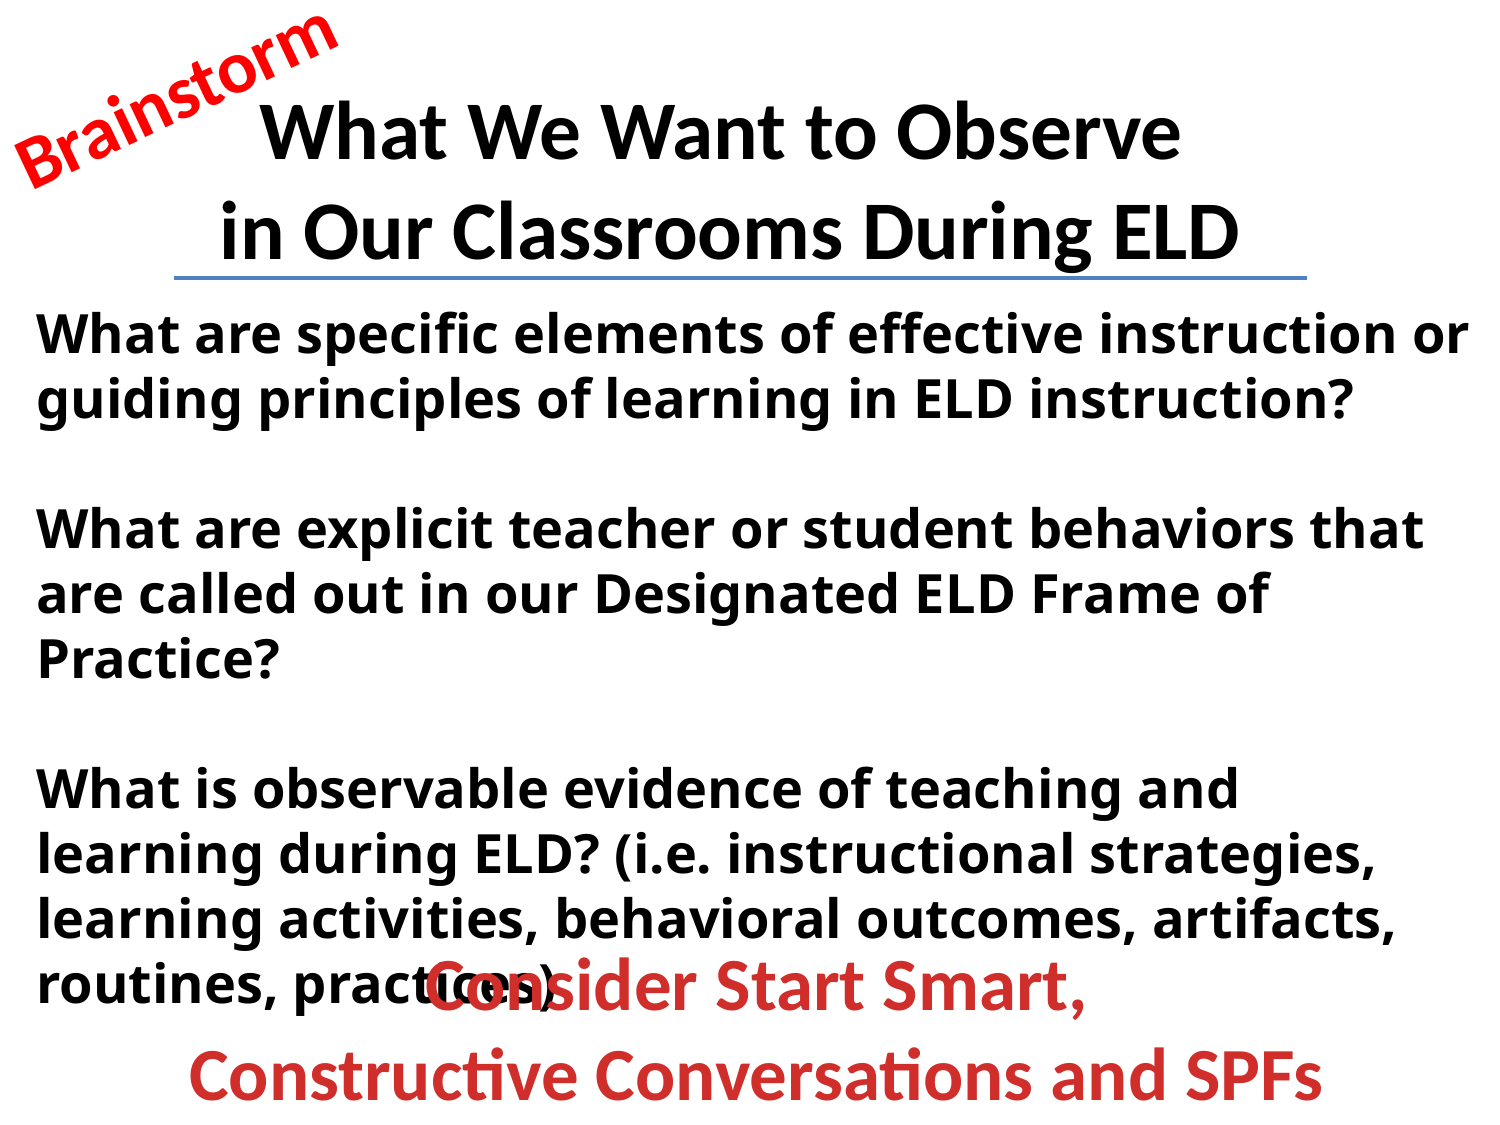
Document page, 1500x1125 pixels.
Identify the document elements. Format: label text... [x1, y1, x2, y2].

text_box What are specific elements of effective instruction or guiding principles of learning in ELD instruction? What are explicit teacher or student behaviors that are called out in our Designated ELD Frame of Practice? What is observable evidence of teaching and learning during ELD? (i.e. instructional strategies, learning activities, behavioral outcomes, artifacts, routines, practices) [21, 292, 1497, 1125]
title What We Want to Observe in Our Classrooms During ELD [24, 146, 1437, 292]
text_box Consider Start Smart, Constructive Conversations and SPFs [174, 928, 1358, 1123]
text_box Brainstorm [0, 0, 367, 219]
